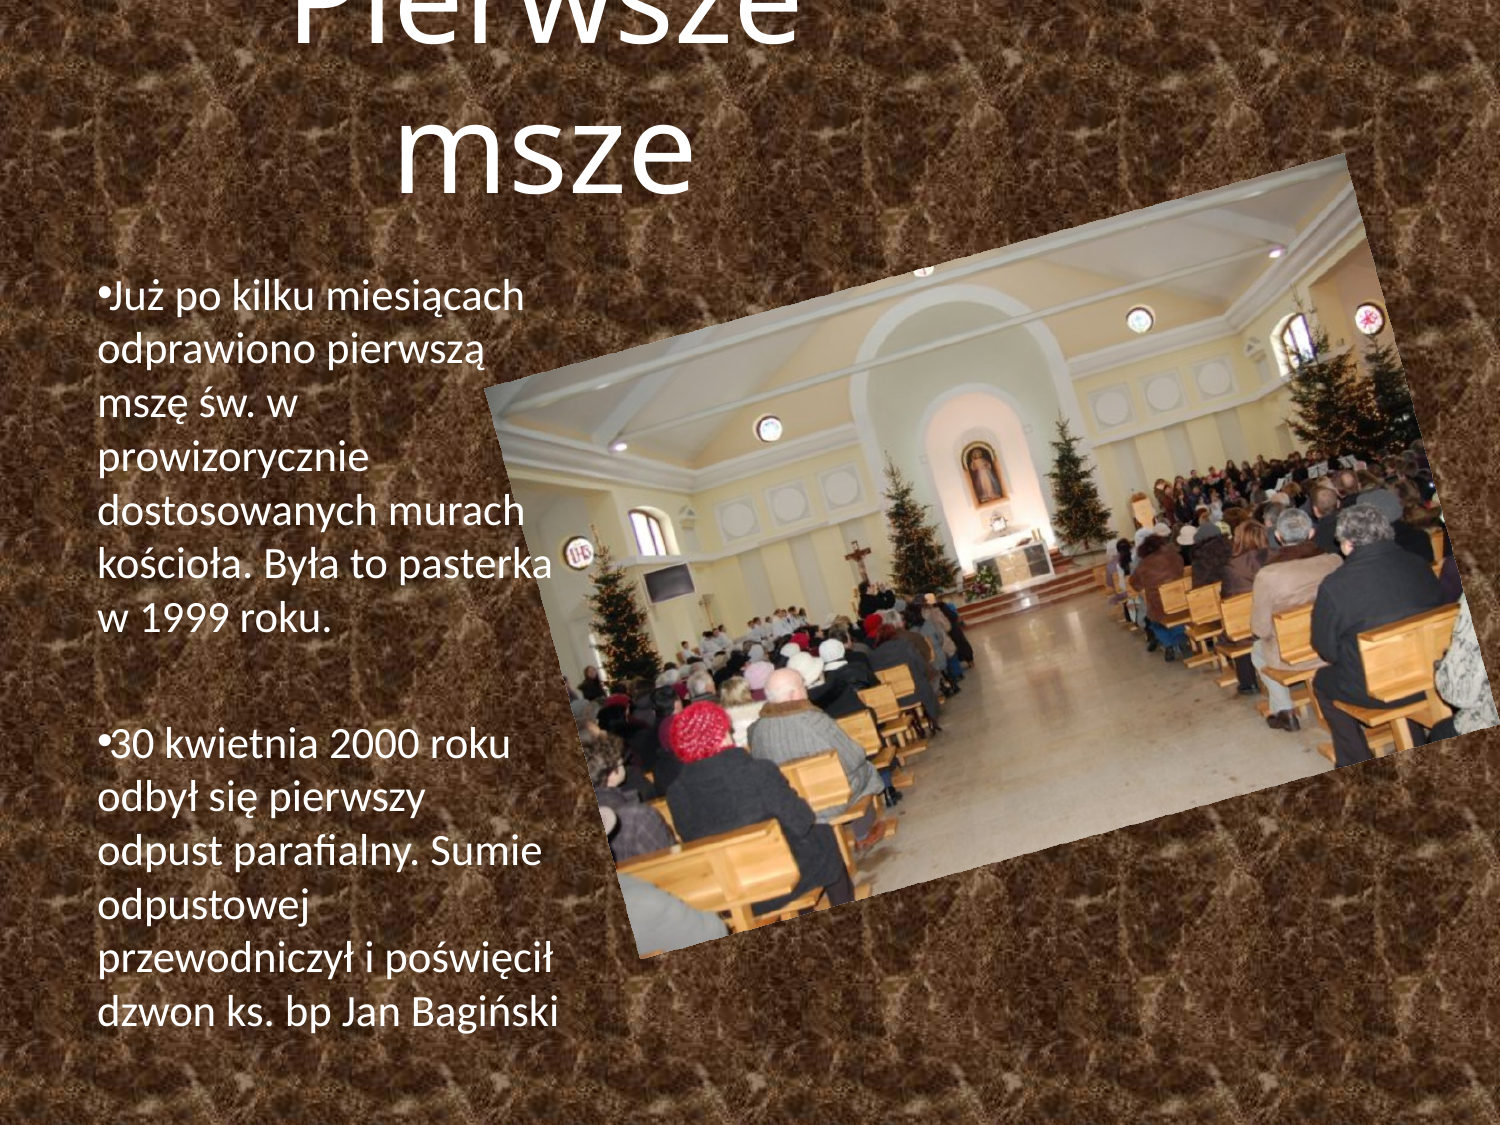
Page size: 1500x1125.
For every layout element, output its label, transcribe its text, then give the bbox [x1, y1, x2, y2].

list Już po kilku miesiącach odprawiono pierwszą mszę św. w prowizorycznie dostosowanych murach kościoła. Była to pasterka w 1999 roku. 30 kwietnia 2000 roku odbył się pierwszy odpust parafialny. Sumie odpustowej przewodniczył i poświęcił dzwon ks. bp Jan Bagiński [82, 257, 576, 1063]
picture [0, 0, 1500, 1125]
title Pierwsze msze [105, 35, 985, 226]
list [545, 259, 1438, 853]
